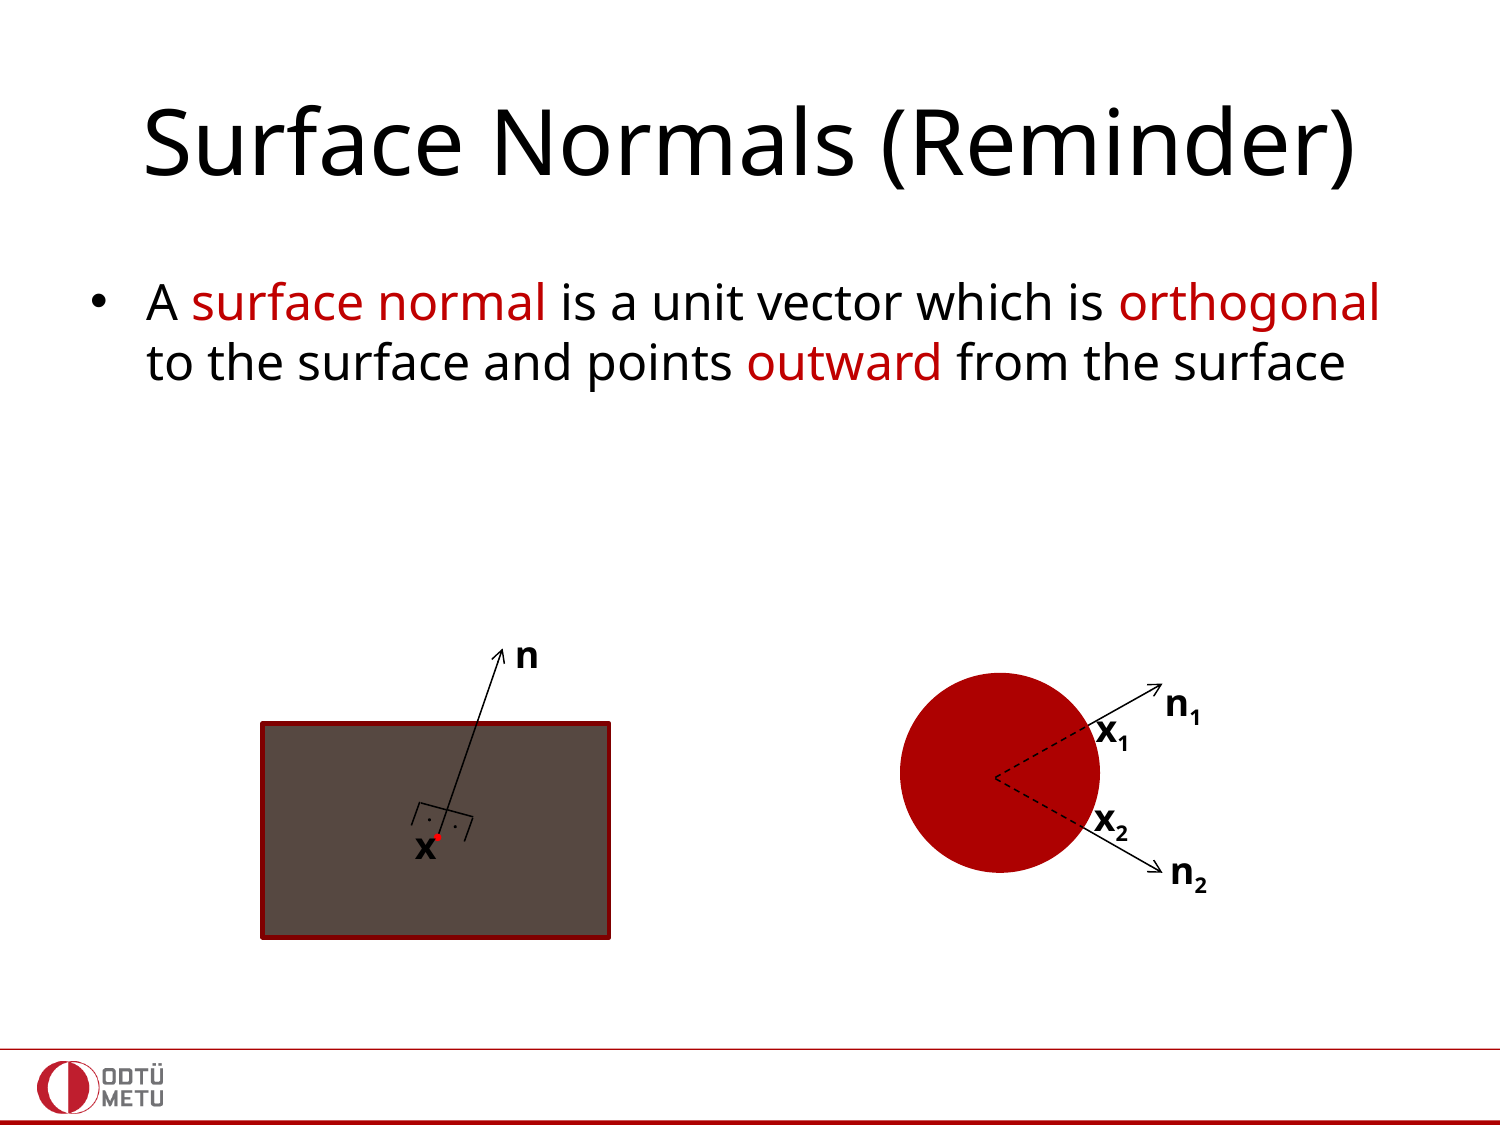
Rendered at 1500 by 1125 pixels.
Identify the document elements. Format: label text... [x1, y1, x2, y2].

text_box n1 [1149, 671, 1225, 738]
picture [37, 1061, 163, 1114]
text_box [262, 623, 610, 938]
text_box [897, 670, 1047, 875]
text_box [995, 683, 1163, 777]
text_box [994, 725, 1088, 778]
title Surface Normals (Reminder) [75, 45, 1425, 233]
text_box n2 [1155, 839, 1230, 906]
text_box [996, 778, 1163, 873]
list A surface normal is a unit vector which is orthogonal to the surface and points outward from the surface [75, 262, 1425, 1005]
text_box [995, 784, 1084, 828]
